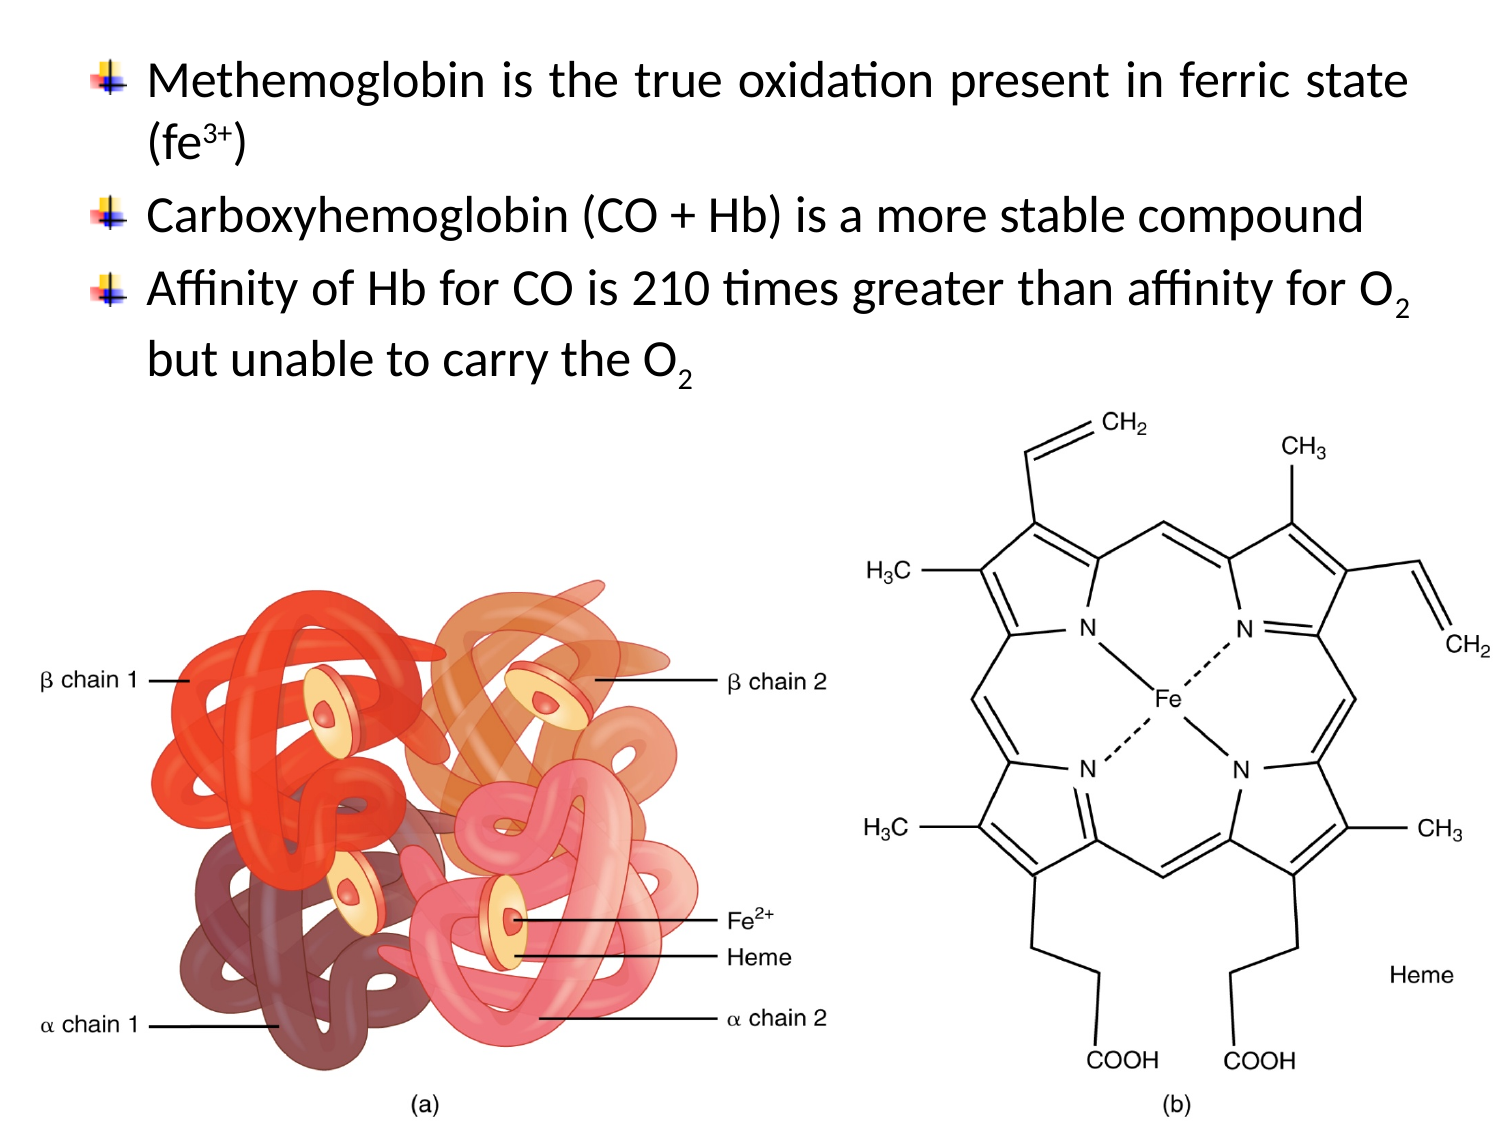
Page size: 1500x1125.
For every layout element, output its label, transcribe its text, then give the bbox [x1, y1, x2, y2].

picture [24, 399, 1500, 1125]
picture [90, 193, 127, 230]
picture [90, 57, 127, 95]
picture [90, 270, 127, 307]
list Methemoglobin is the true oxidation present in ferric state (fe3+) Carboxyhemoglobin (CO + Hb) is a more stable compound Affinity of Hb for CO is 210 times greater than affinity for O2 but unable to carry the O2 [75, 37, 1425, 398]
